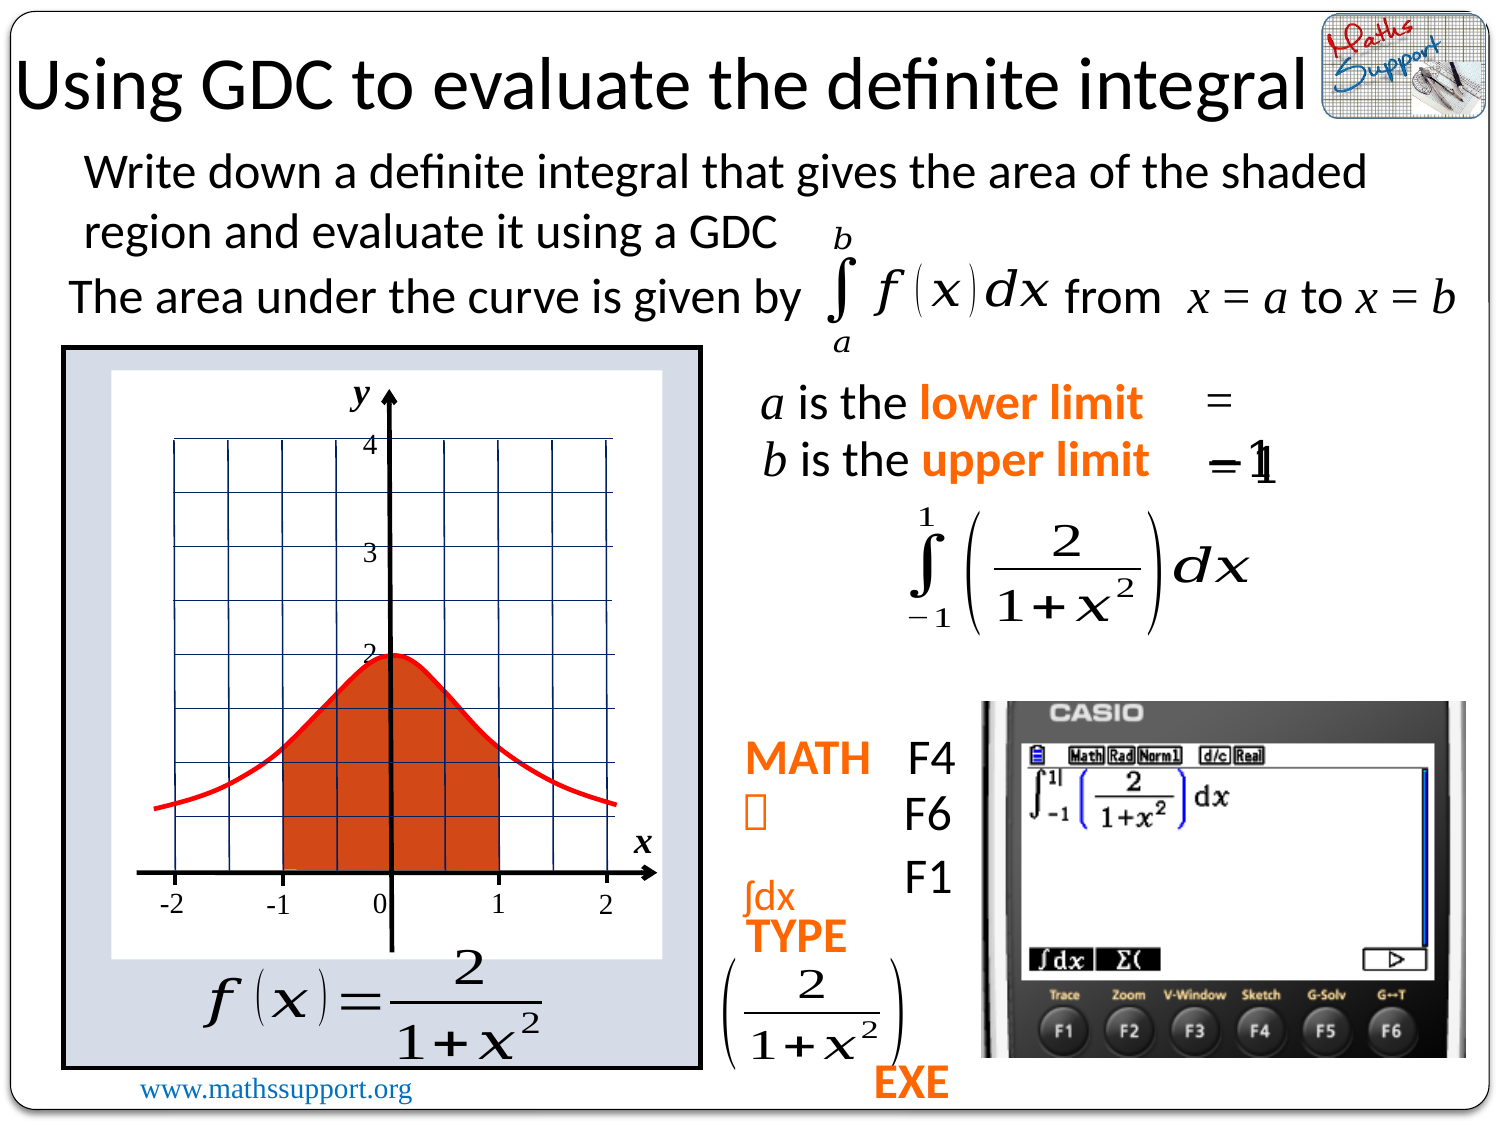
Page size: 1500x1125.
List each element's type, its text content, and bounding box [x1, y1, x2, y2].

text_box TYPE [745, 894, 897, 970]
text_box ʃdx [743, 851, 889, 956]
text_box = 1 [1195, 425, 1334, 501]
text_box F6 [888, 773, 974, 848]
text_box [130, 1077, 414, 1113]
text_box = −1 [1190, 360, 1329, 496]
text_box b is the upper limit [762, 418, 1190, 494]
text_box The area under the curve is given by from x = a to x = b [53, 256, 1484, 331]
text_box F1 [889, 836, 974, 911]
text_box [63, 347, 701, 1069]
text_box  [740, 773, 888, 848]
text_box a is the lower limit [760, 361, 1190, 437]
text_box Write down a definite integral that gives the area of the shaded region and evaluate it using a GDC [68, 130, 1407, 256]
text_box EXE [873, 1040, 1025, 1116]
picture [980, 701, 1466, 1058]
text_box F4 [892, 717, 974, 773]
text_box [1322, 11, 1486, 126]
text_box Using GDC to evaluate the definite integral [0, 27, 1338, 132]
text_box MATH [744, 717, 892, 773]
